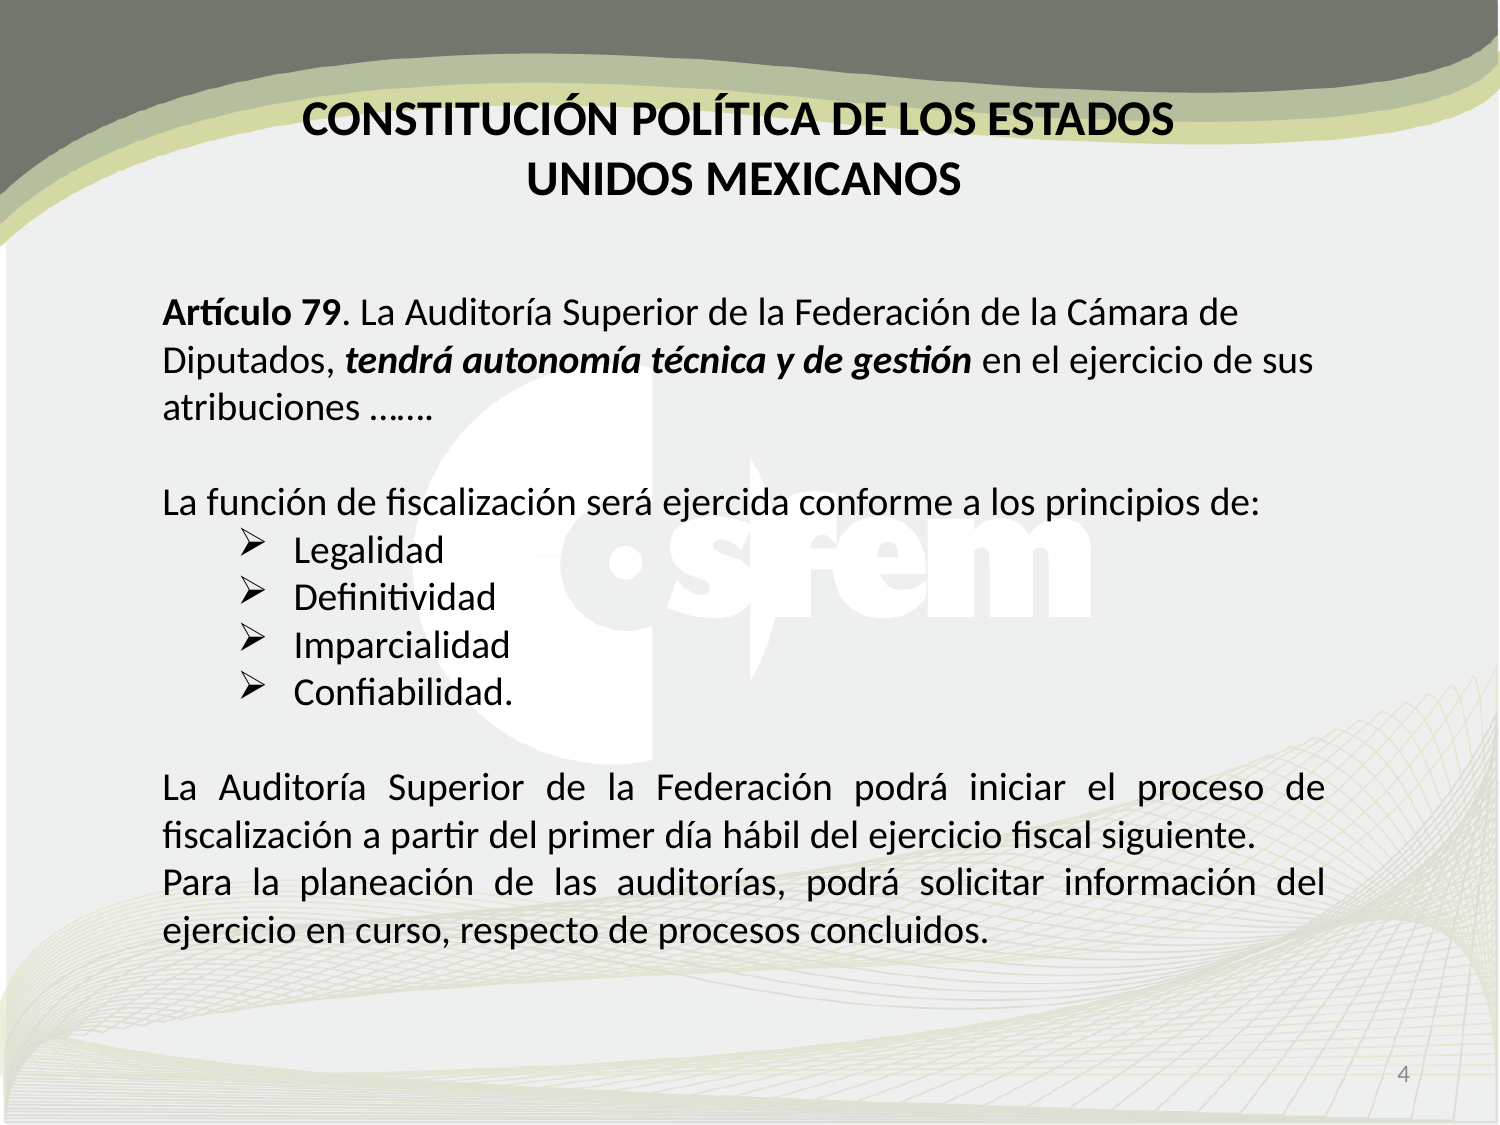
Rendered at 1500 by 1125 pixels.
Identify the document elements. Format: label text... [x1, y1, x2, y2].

picture [0, 0, 1500, 1125]
title [75, 54, 1425, 243]
text_box Artículo 79. La Auditoría Superior de la Federación de la Cámara de Diputados, tendrá autonomía técnica y de gestión en el ejercicio de sus atribuciones ……. La función de fiscalización será ejercida conforme a los principios de: Legalidad Definitividad Imparcialidad Confiabilidad. La Auditoría Superior de la Federación podrá iniciar el proceso de fiscalización a partir del primer día hábil del ejercicio fiscal siguiente. Para la planeación de las auditorías, podrá solicitar información del ejercicio en curso, respecto de procesos concluidos. [147, 278, 1341, 1009]
text_box CONSTITUCIÓN POLÍTICA DE LOS ESTADOS UNIDOS MEXICANOS [287, 78, 1202, 213]
slide_number 4 [1074, 1042, 1425, 1103]
